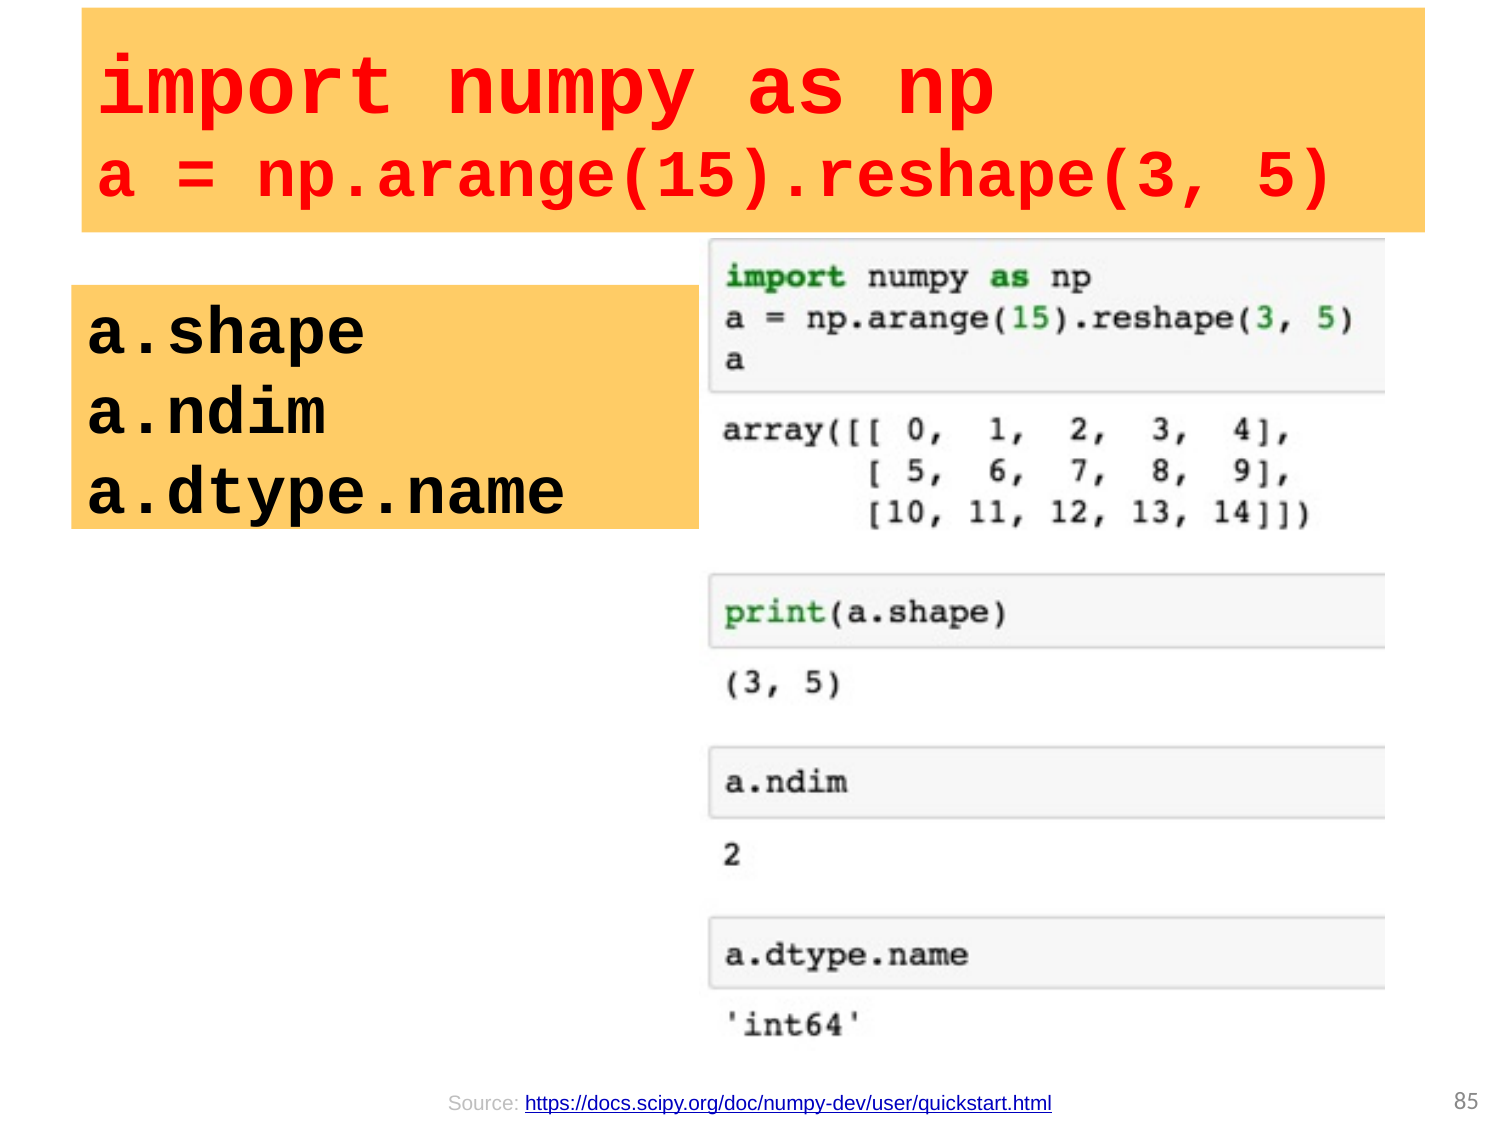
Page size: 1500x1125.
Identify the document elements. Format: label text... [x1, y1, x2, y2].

text_box Source: https://docs.scipy.org/doc/numpy-dev/user/quickstart.html [374, 1082, 1125, 1122]
slide_number 85 [1144, 1069, 1495, 1125]
text_box a.shape a.ndim a.dtype.name [71, 284, 693, 529]
picture [698, 238, 1385, 1051]
text_box import numpy as np a = np.arange(15).reshape(3, 5) [81, 7, 1425, 233]
